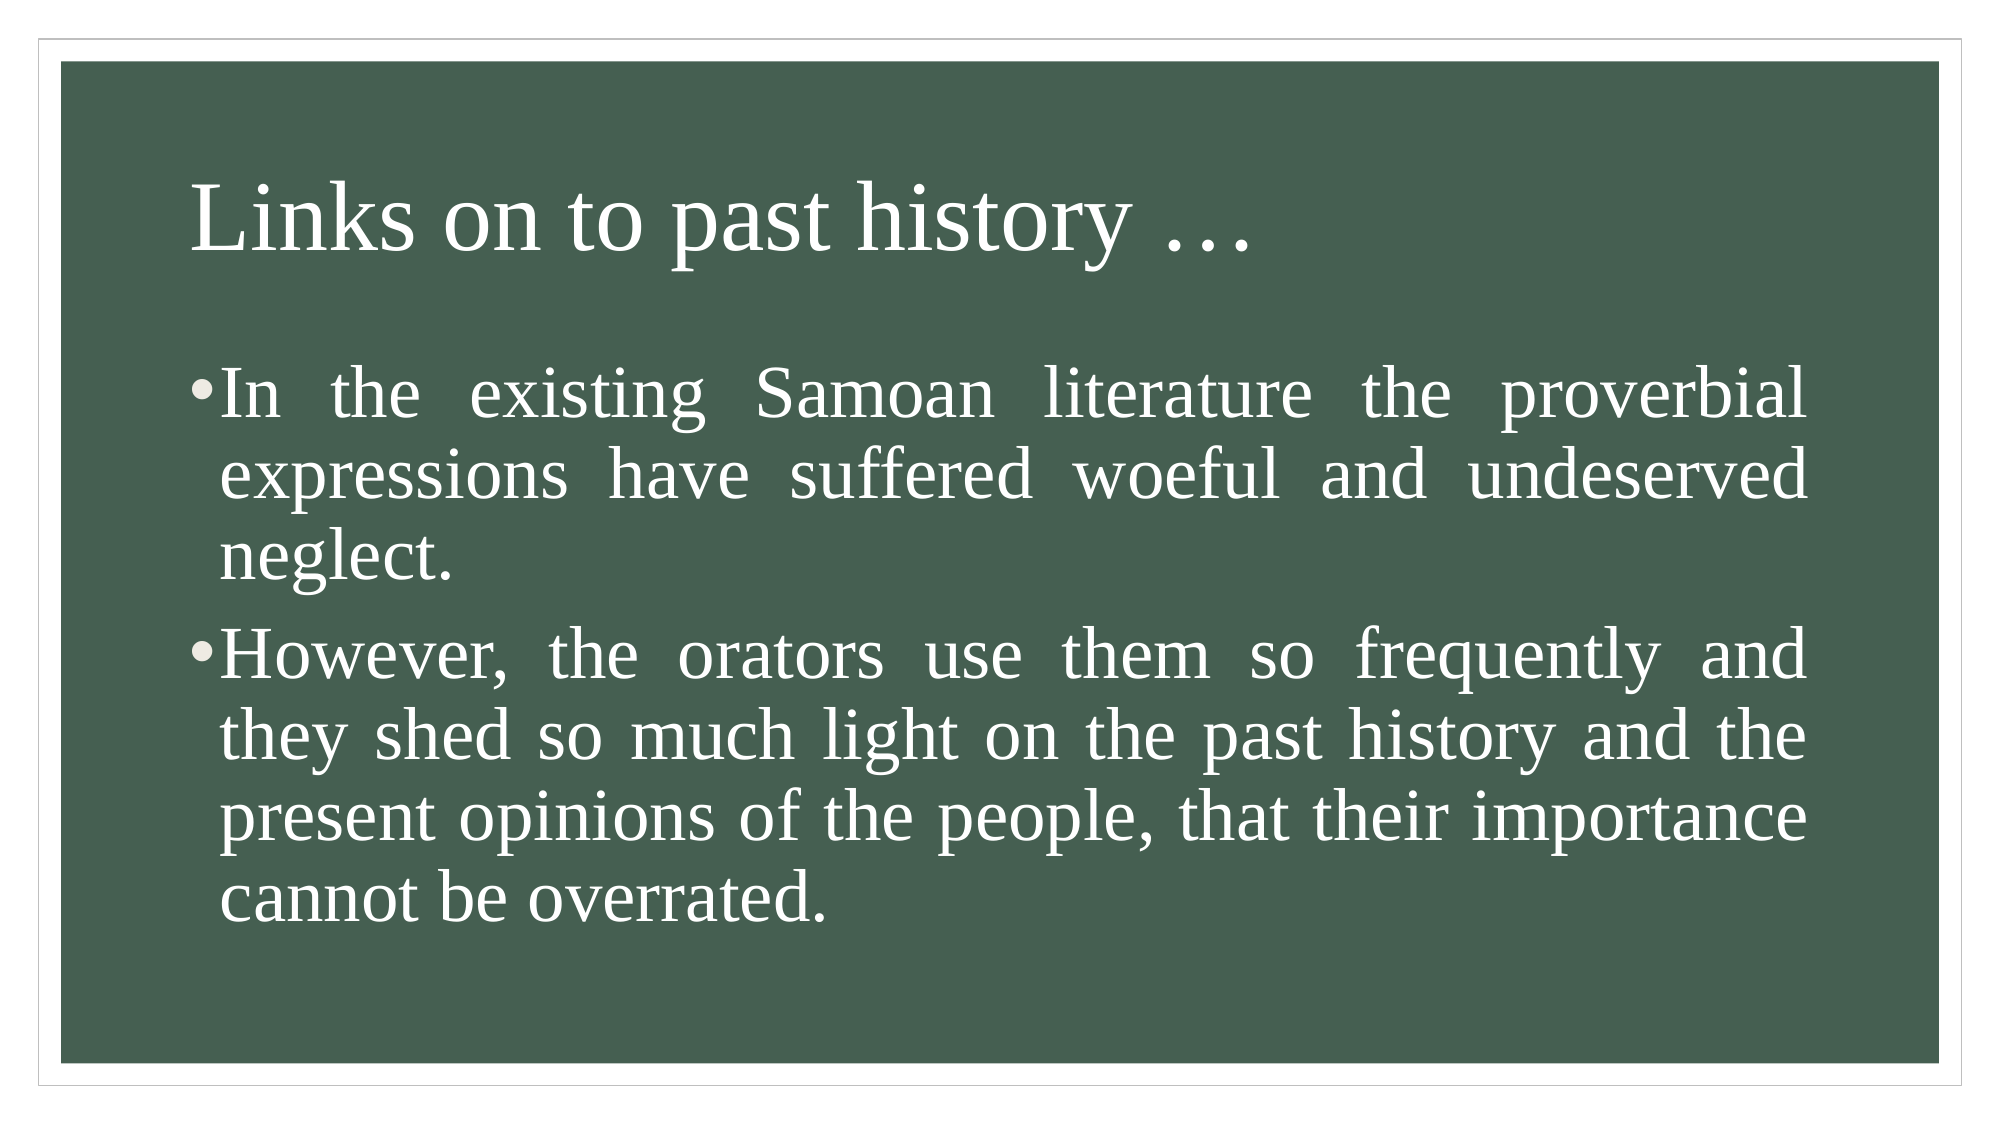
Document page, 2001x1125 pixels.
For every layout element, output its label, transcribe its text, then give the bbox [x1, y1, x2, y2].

title Links on to past history … [174, 105, 1825, 331]
list In the existing Samoan literature the proverbial expressions have suffered woeful and undeserved neglect. However, the orators use them so frequently and they shed so much light on the past history and the present opinions of the people, that their importance cannot be overrated. [174, 345, 1825, 990]
